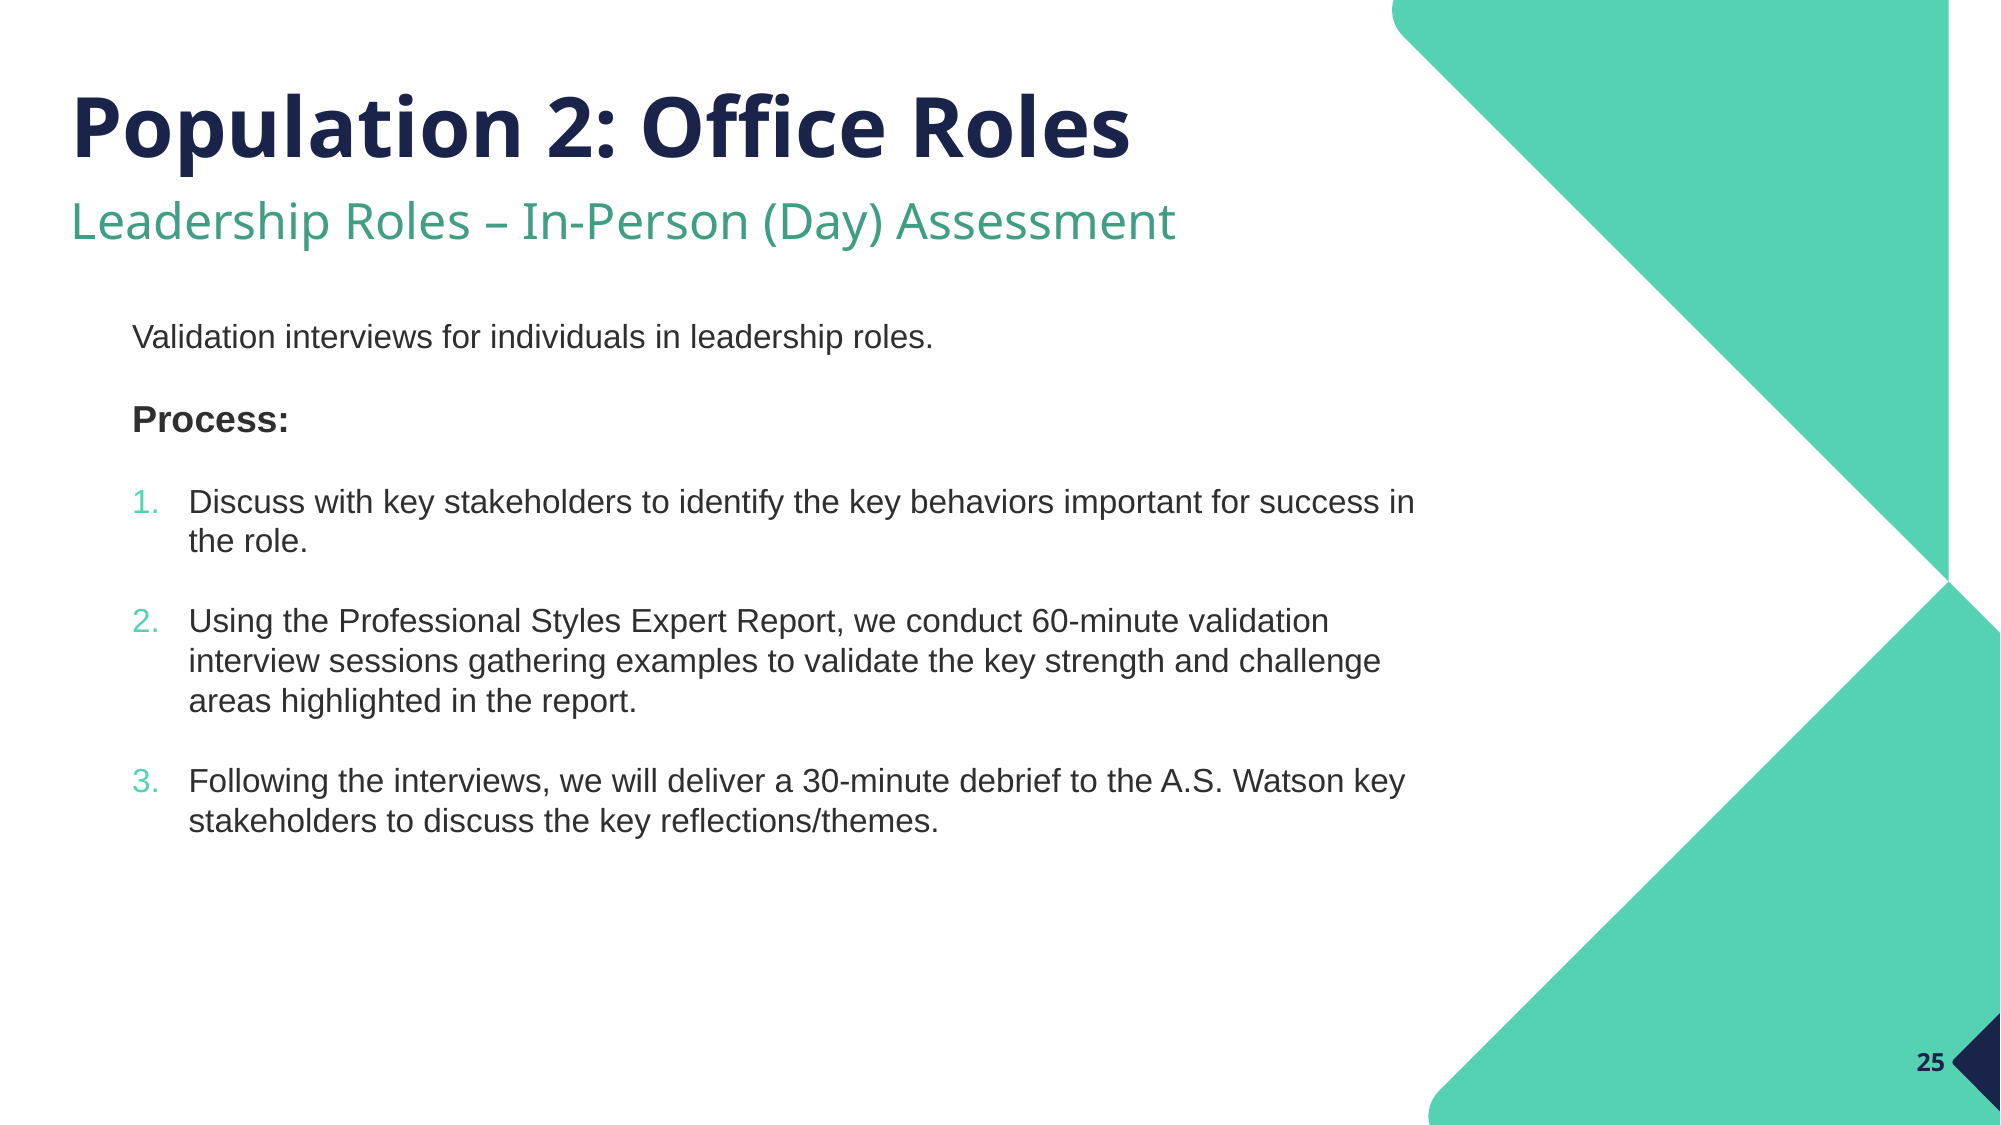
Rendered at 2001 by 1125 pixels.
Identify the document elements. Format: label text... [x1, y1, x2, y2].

title Population 2: Office Roles [55, 71, 1393, 189]
list Leadership Roles – In-Person (Day) Assessment [55, 189, 1393, 265]
text_box Validation interviews for individuals in leadership roles. Process: Discuss with key stakeholders to identify the key behaviors important for success in the role. Using the Professional Styles Expert Report, we conduct 60-minute validation interview sessions gathering examples to validate the key strength and challenge areas highlighted in the report. Following the interviews, we will deliver a 30-minute debrief to the A.S. Watson key stakeholders to discuss the key reflections/themes. [117, 307, 1454, 847]
